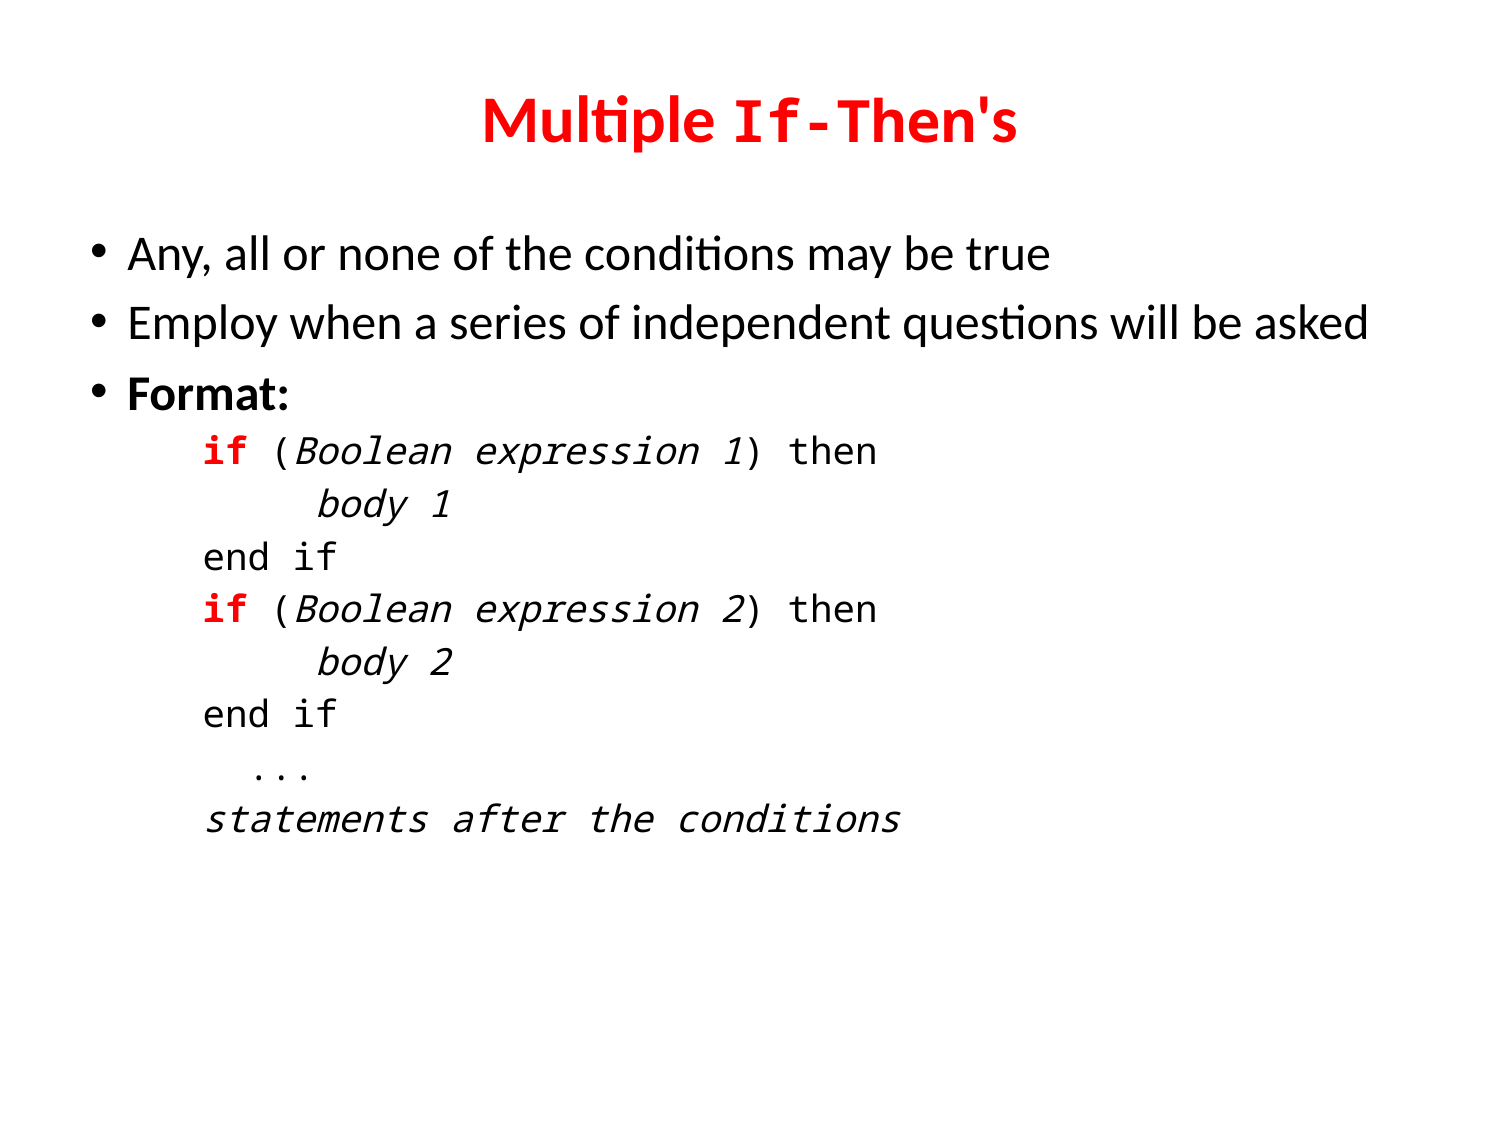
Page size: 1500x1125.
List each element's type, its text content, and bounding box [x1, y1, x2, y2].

title Multiple If-Then's [74, 44, 1426, 188]
list Any, all or none of the conditions may be true Employ when a series of independent questions will be asked Format: if (Boolean expression 1) then body 1 end if if (Boolean expression 2) then body 2 end if ... statements after the conditions [74, 212, 1426, 1088]
